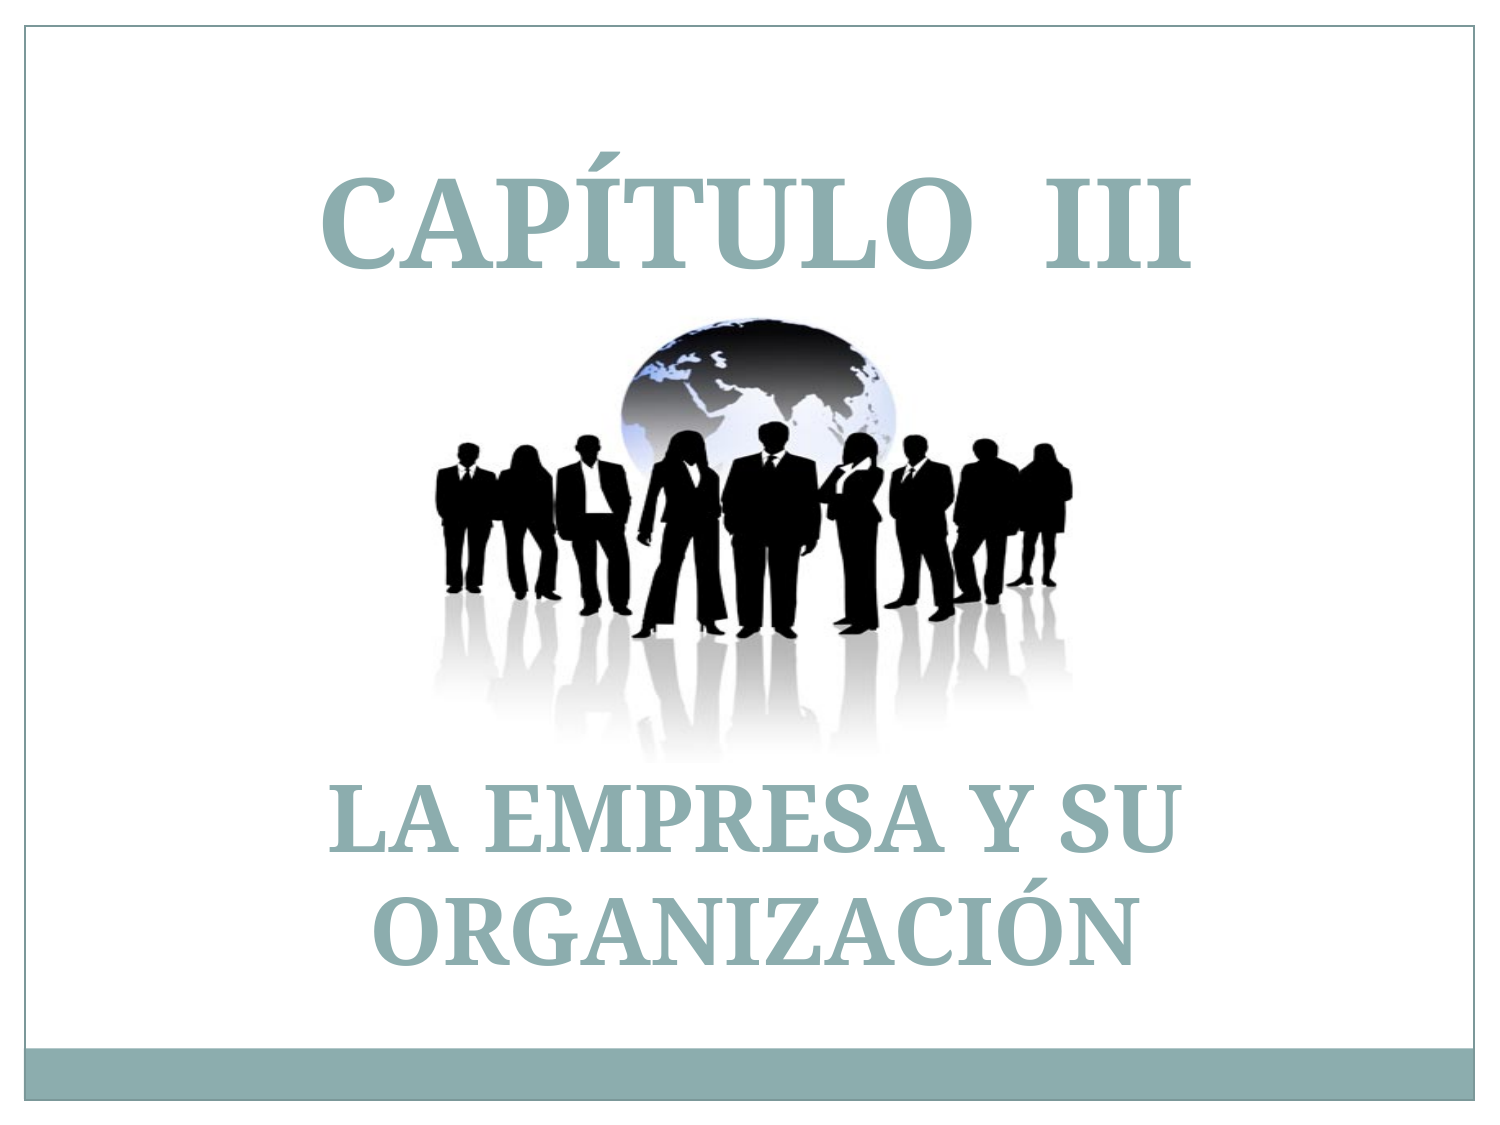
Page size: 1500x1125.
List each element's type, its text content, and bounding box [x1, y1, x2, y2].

text_box LA EMPRESA Y SU ORGANIZACIÓN [165, 751, 1347, 992]
text_box CAPÍTULO III [301, 136, 1211, 302]
picture [418, 278, 1081, 763]
